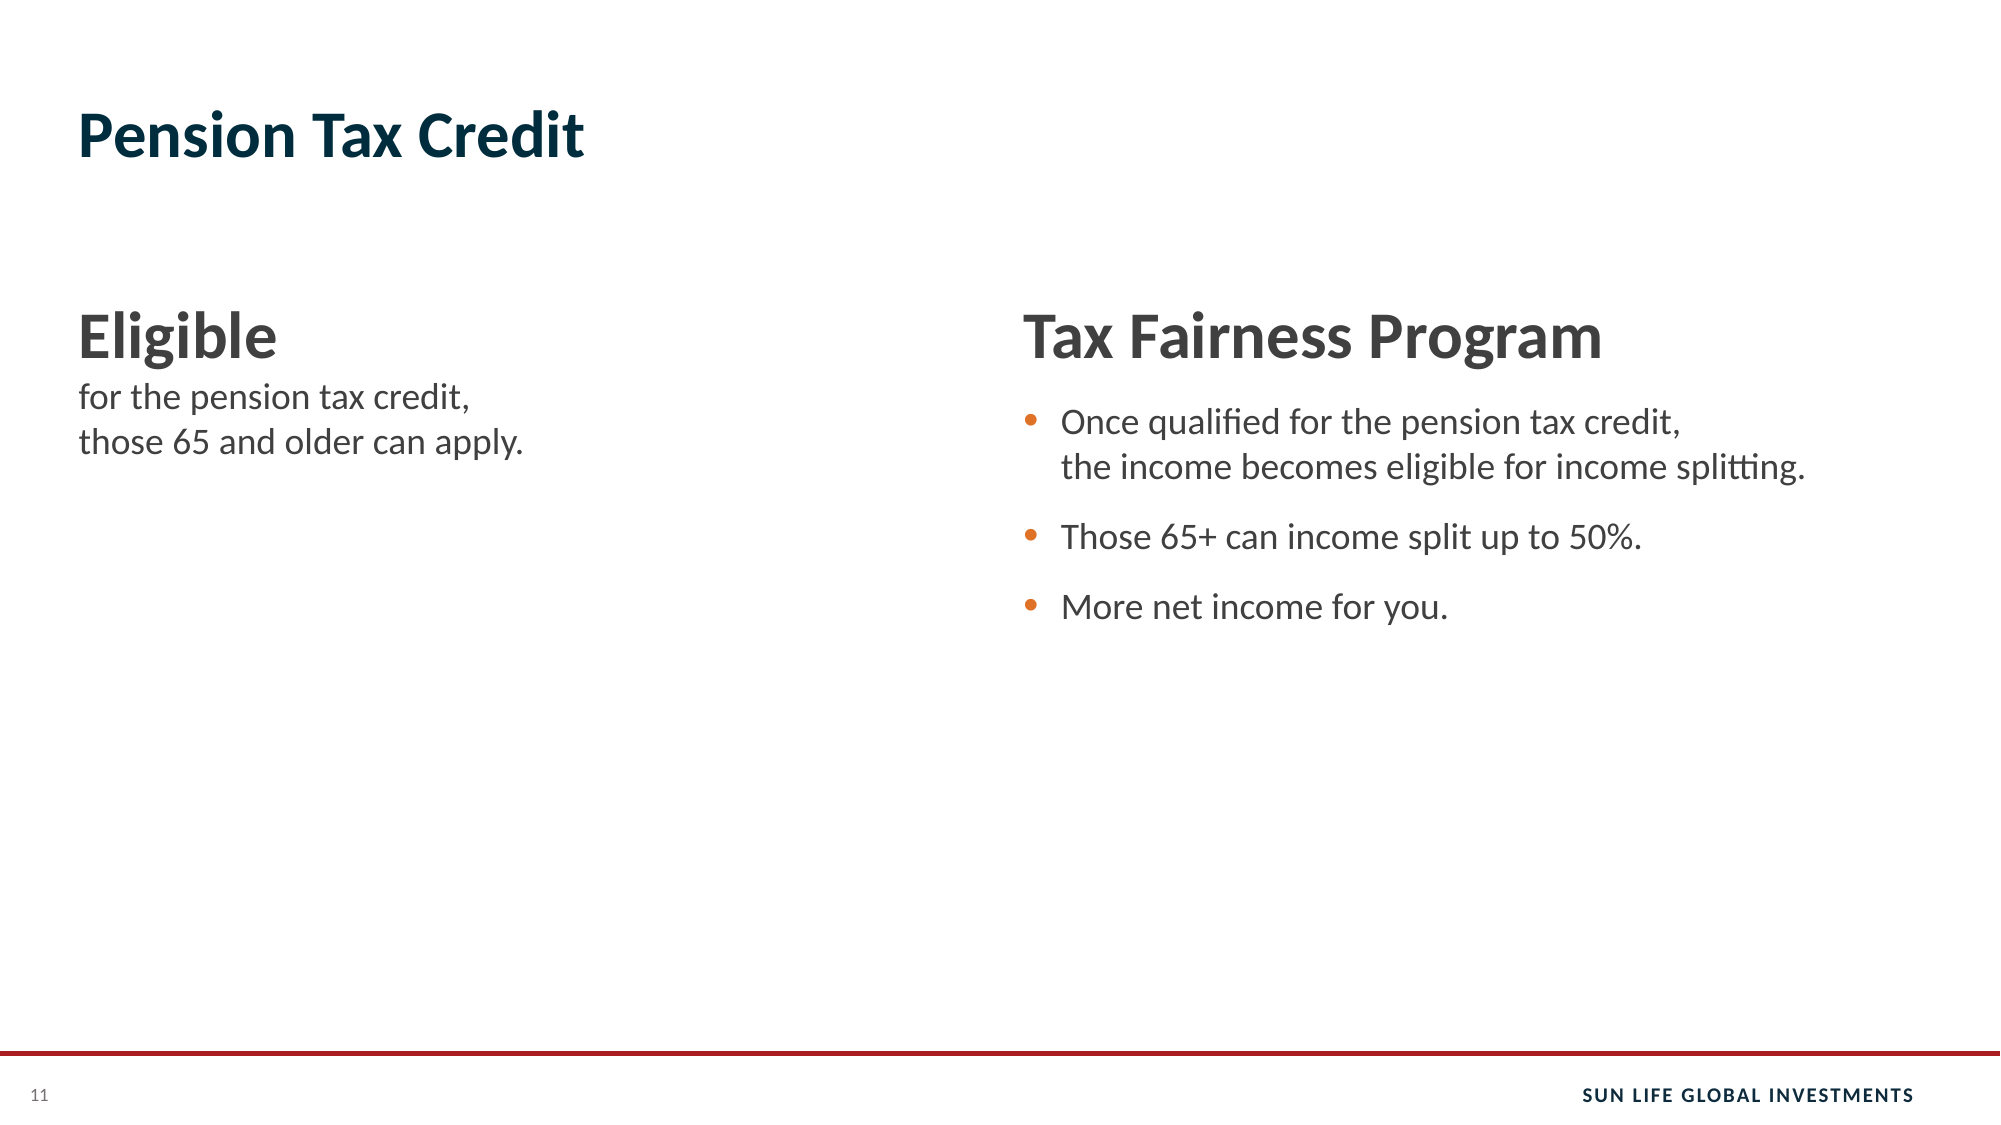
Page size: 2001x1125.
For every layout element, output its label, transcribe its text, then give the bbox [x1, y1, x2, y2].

list Eligible for the pension tax credit, those 65 and older can apply. [78, 284, 965, 930]
list Tax Fairness Program Once qualified for the pension tax credit, the income becomes eligible for income splitting. Those 65+ can income split up to 50%. More net income for you. [1023, 284, 1910, 930]
title Pension Tax Credit [78, 0, 1910, 172]
slide_number 11 [0, 1064, 79, 1125]
